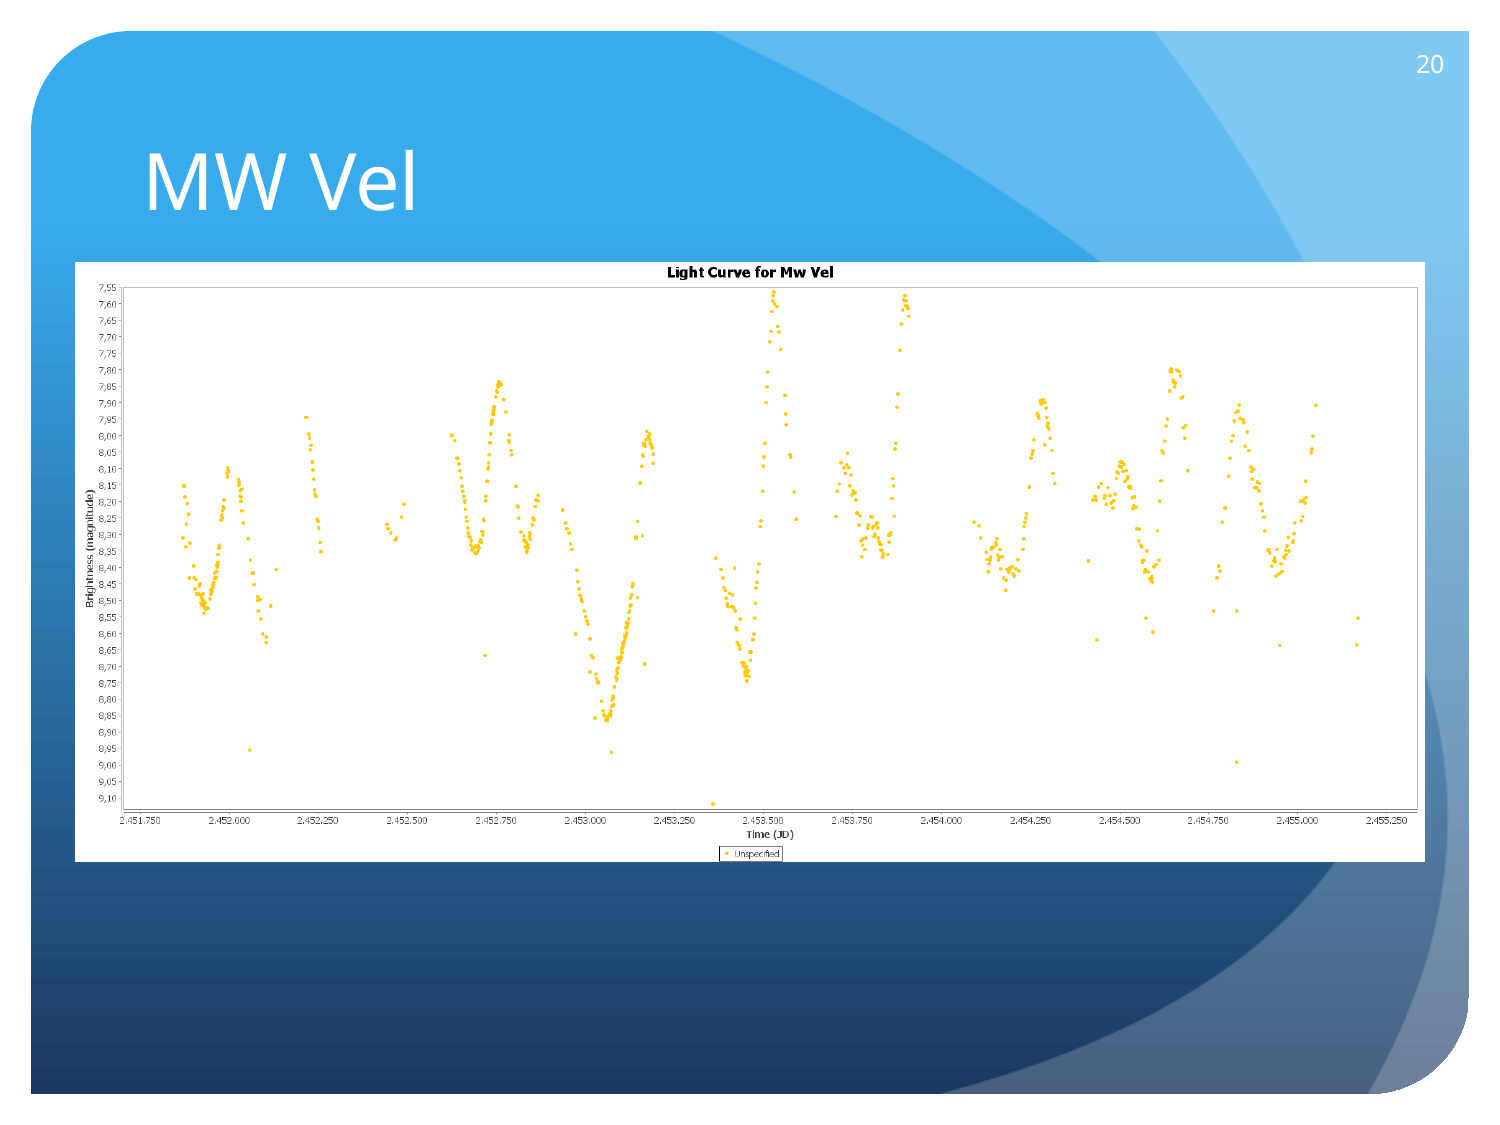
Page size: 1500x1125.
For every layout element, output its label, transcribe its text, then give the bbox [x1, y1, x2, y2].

picture [24, 30, 1473, 1094]
title MW Vel [127, 62, 1372, 234]
slide_number 20 [1378, 36, 1460, 96]
